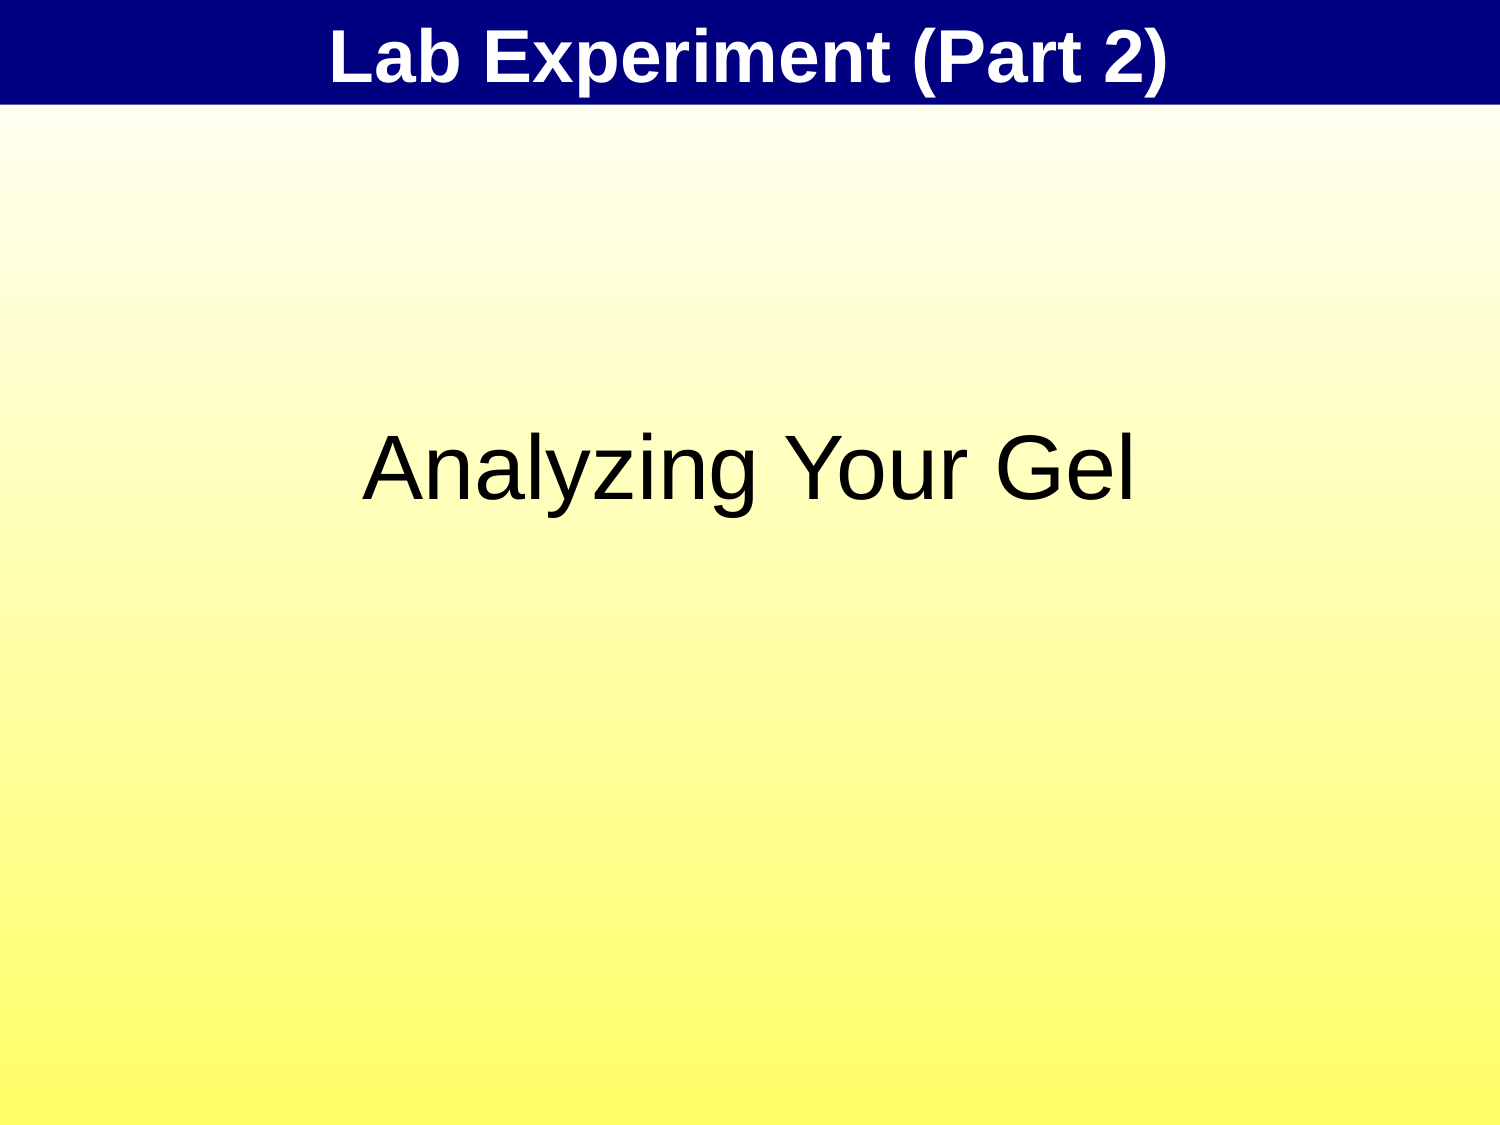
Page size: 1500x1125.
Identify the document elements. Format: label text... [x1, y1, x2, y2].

subtitle Analyzing Your Gel [224, 399, 1276, 688]
text_box Lab Experiment (Part 2) [0, 0, 1500, 105]
